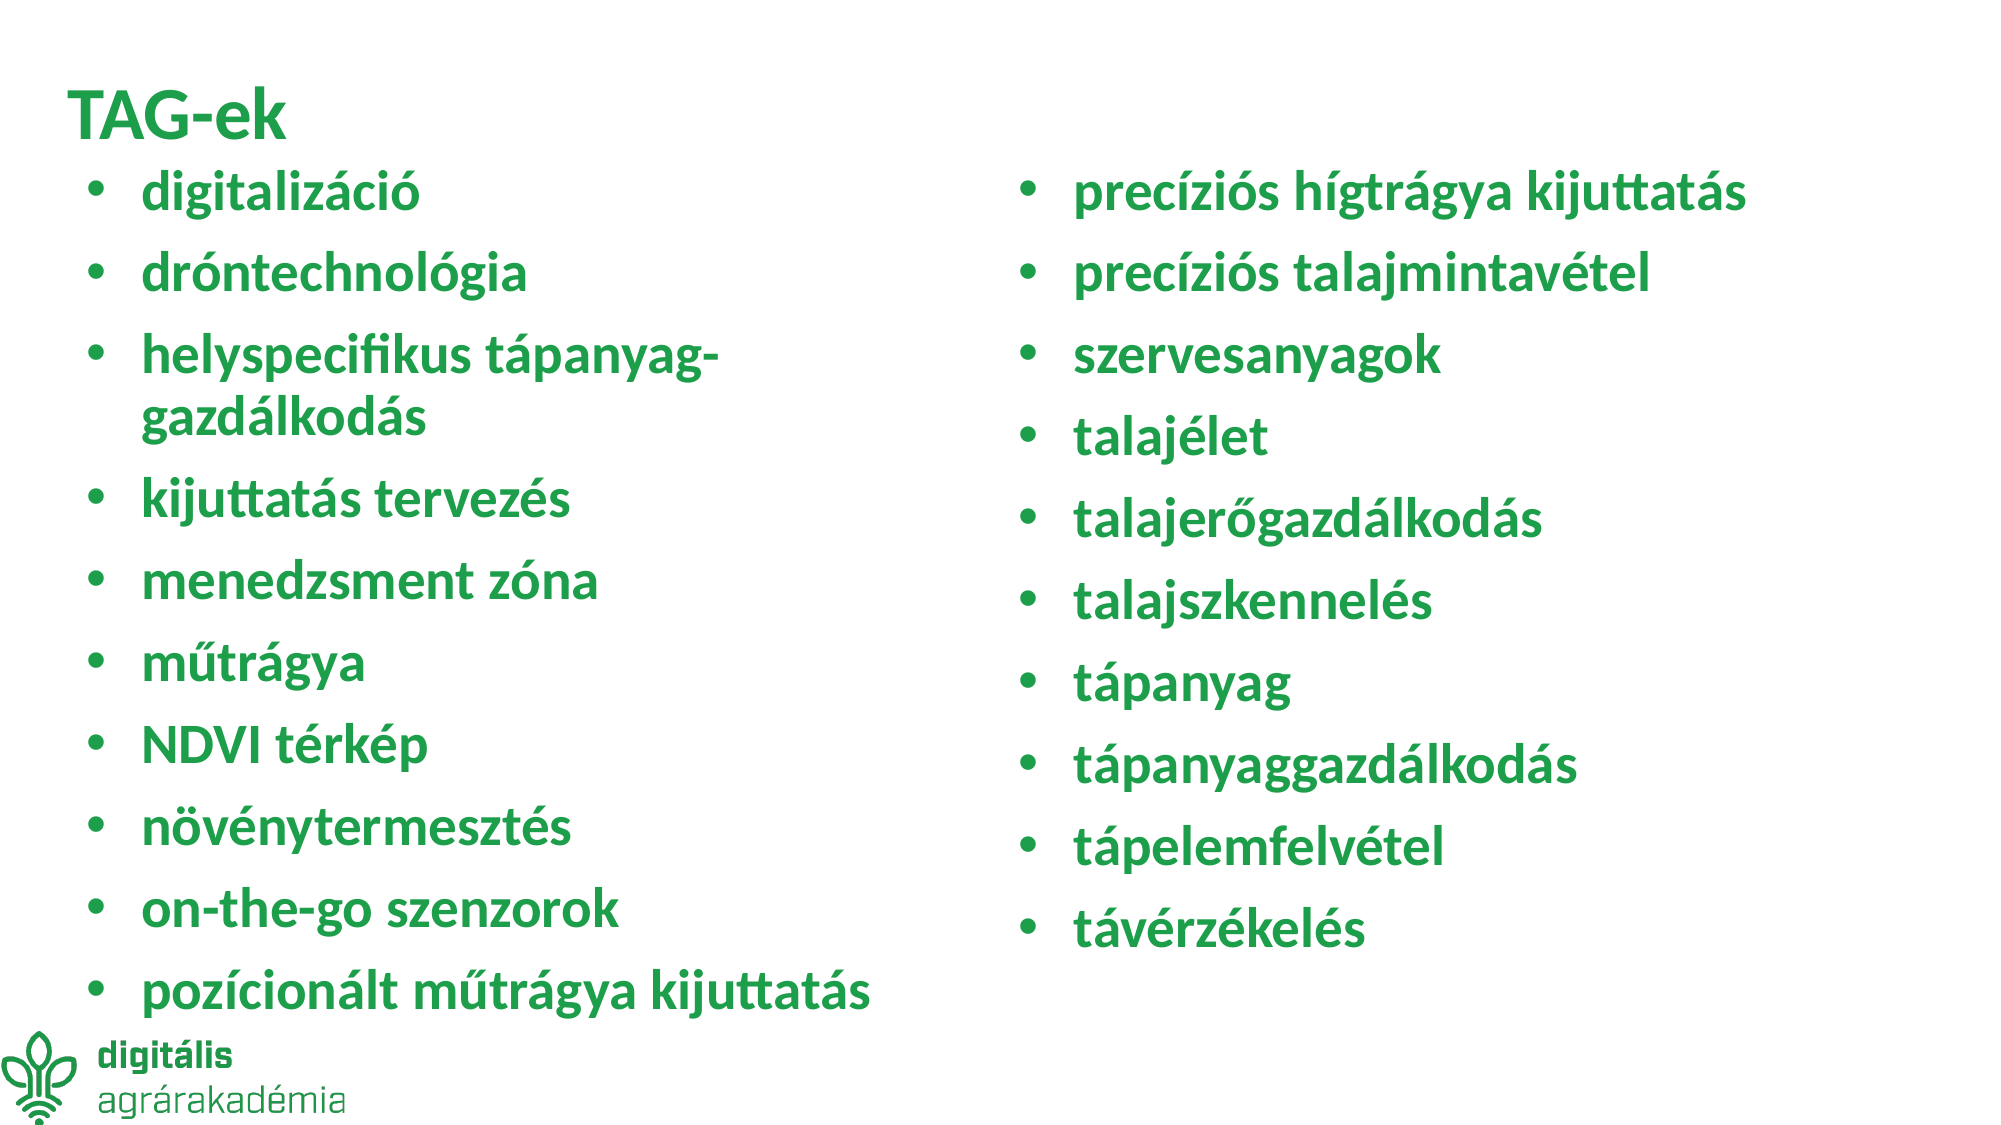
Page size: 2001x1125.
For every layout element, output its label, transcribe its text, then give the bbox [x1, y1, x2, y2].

list digitalizáció dróntechnológia helyspecifikus tápanyag-gazdálkodás kijuttatás tervezés menedzsment zóna műtrágya NDVI térkép növénytermesztés on-the-go szenzorok pozícionált műtrágya kijuttatás precíziós hígtrágya kijuttatás precíziós talajmintavétel szervesanyagok talajélet talajerőgazdálkodás talajszkennelés tápanyag tápanyaggazdálkodás tápelemfelvétel távérzékelés [52, 153, 1949, 1031]
title TAG-ek [52, 59, 1949, 153]
picture [0, 1031, 345, 1125]
